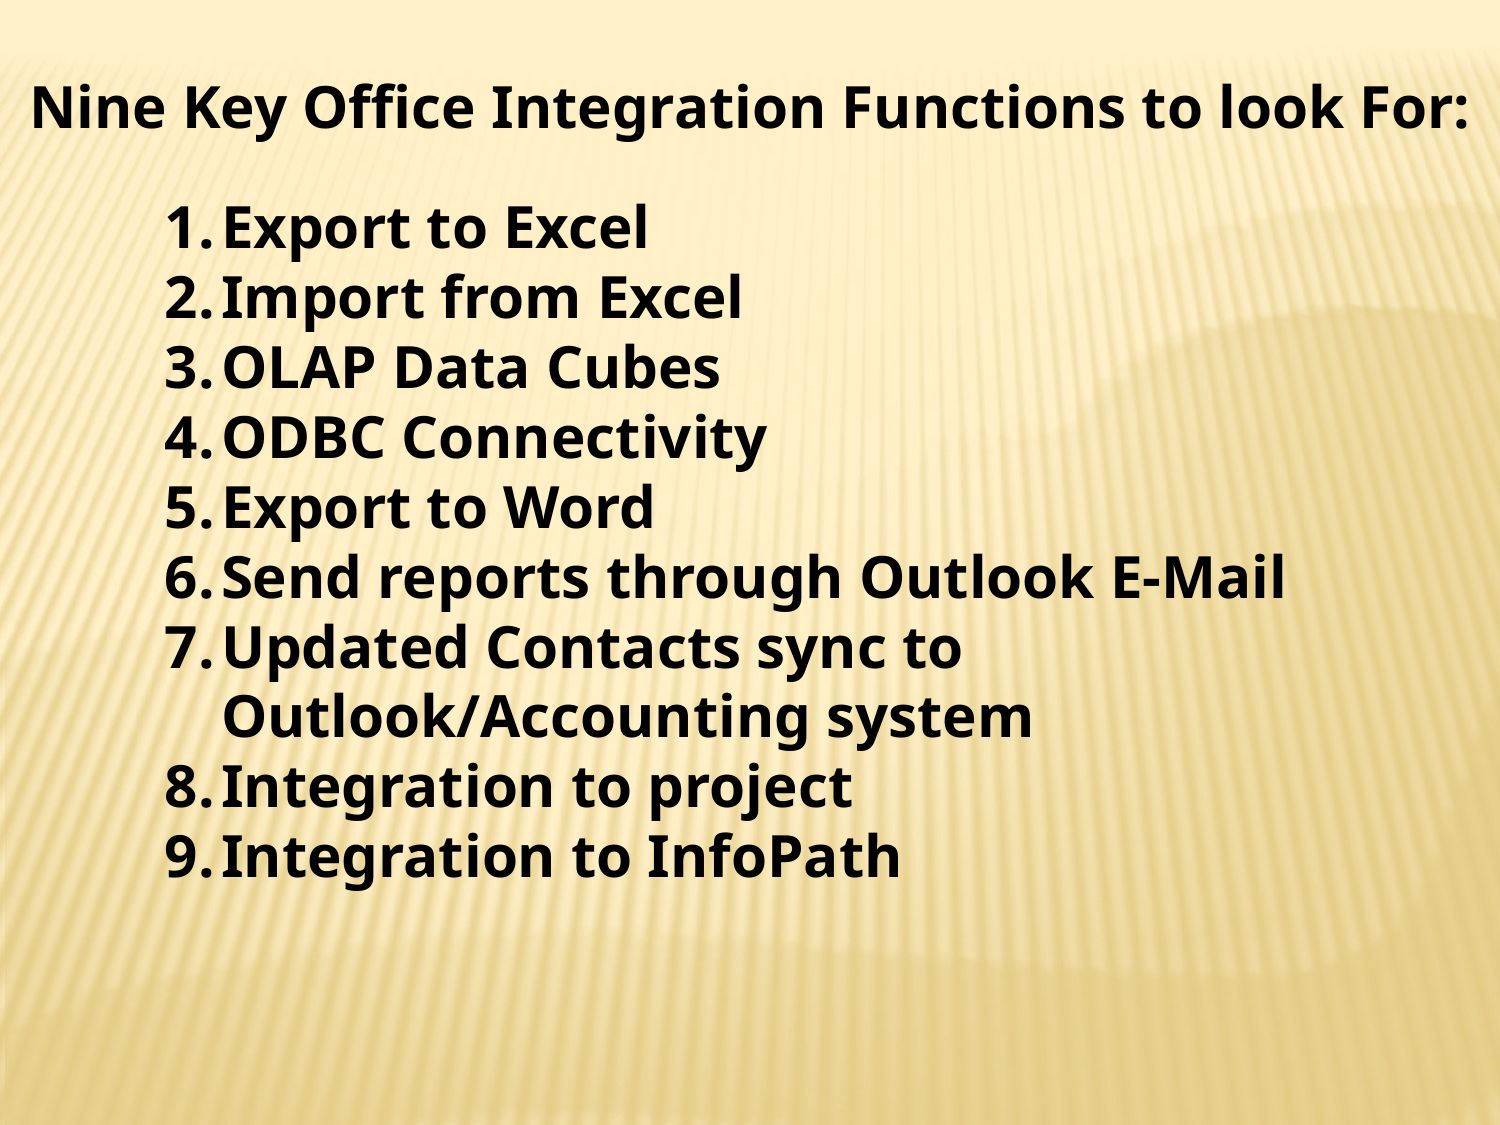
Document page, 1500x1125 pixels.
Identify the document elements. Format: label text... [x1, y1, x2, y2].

text_box Export to Excel Import from Excel OLAP Data Cubes ODBC Connectivity Export to Word Send reports through Outlook E-Mail Updated Contacts sync to Outlook/Accounting system Integration to project Integration to InfoPath [150, 148, 1450, 942]
text_box Nine Key Office Integration Functions to look For: [0, 62, 1500, 148]
